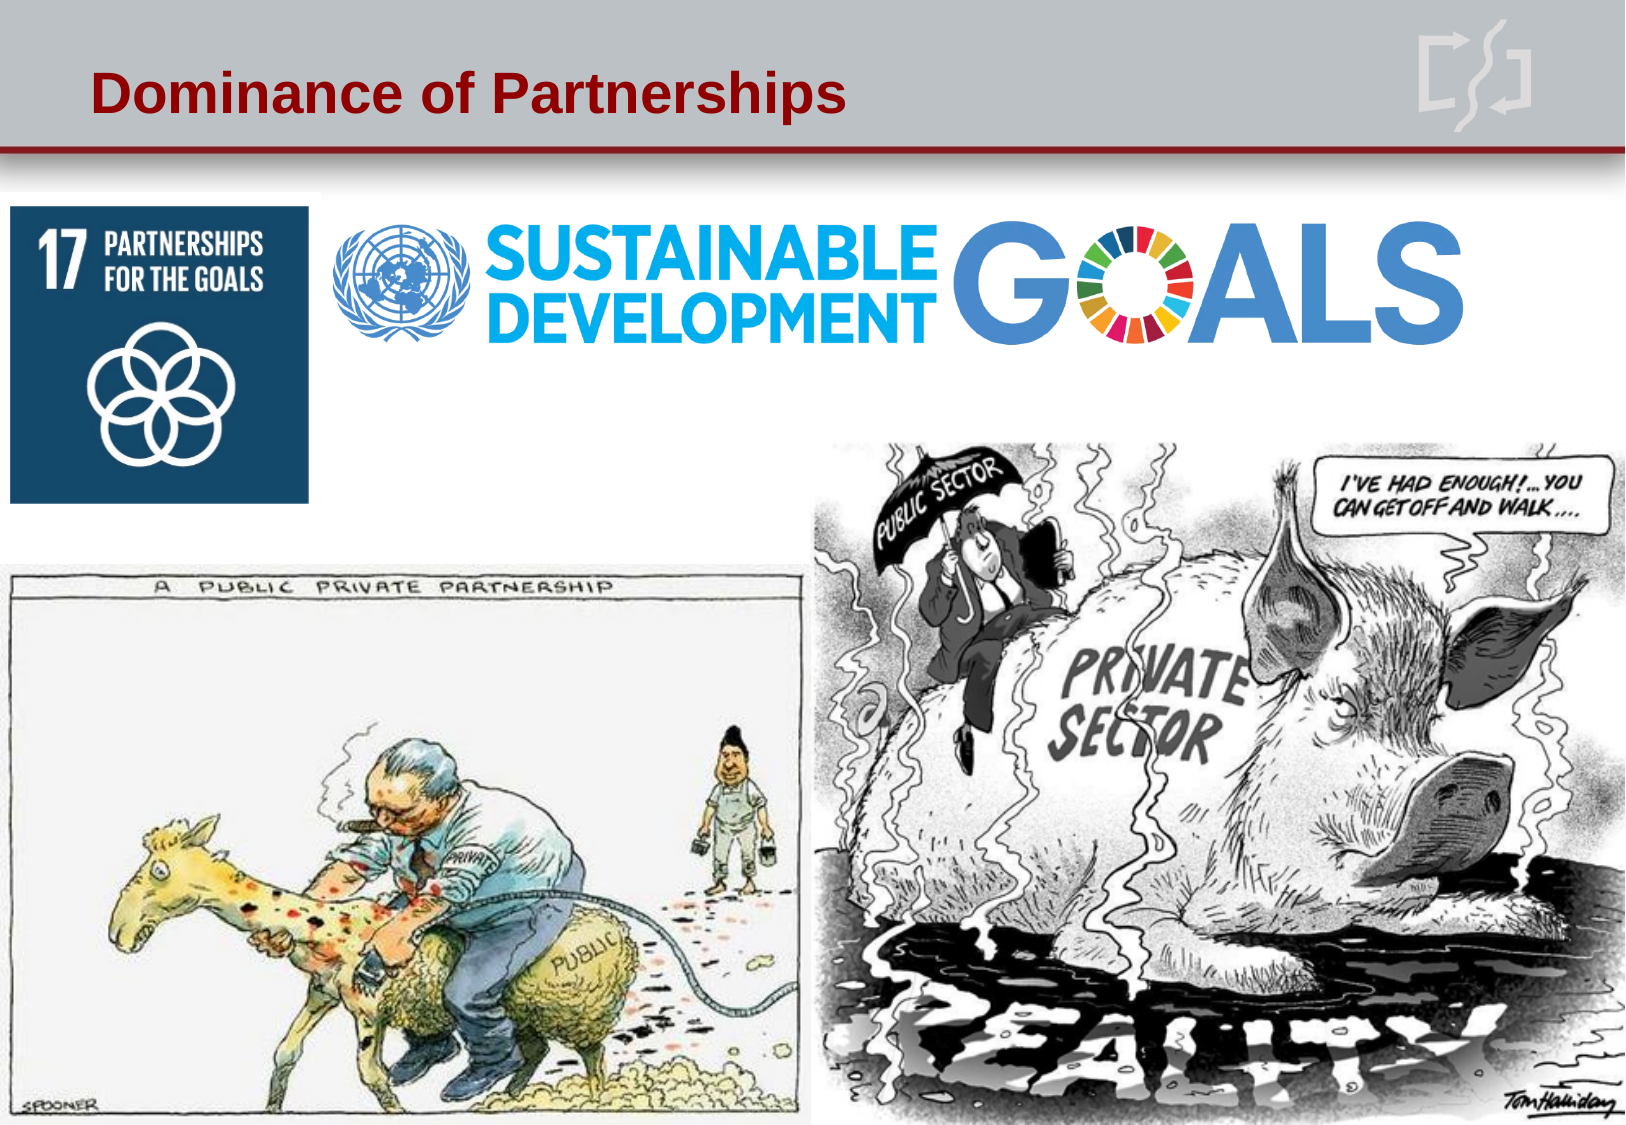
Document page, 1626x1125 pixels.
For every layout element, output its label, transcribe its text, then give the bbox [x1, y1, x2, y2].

picture [0, 0, 1625, 1125]
title Dominance of Partnerships [75, 47, 1538, 183]
